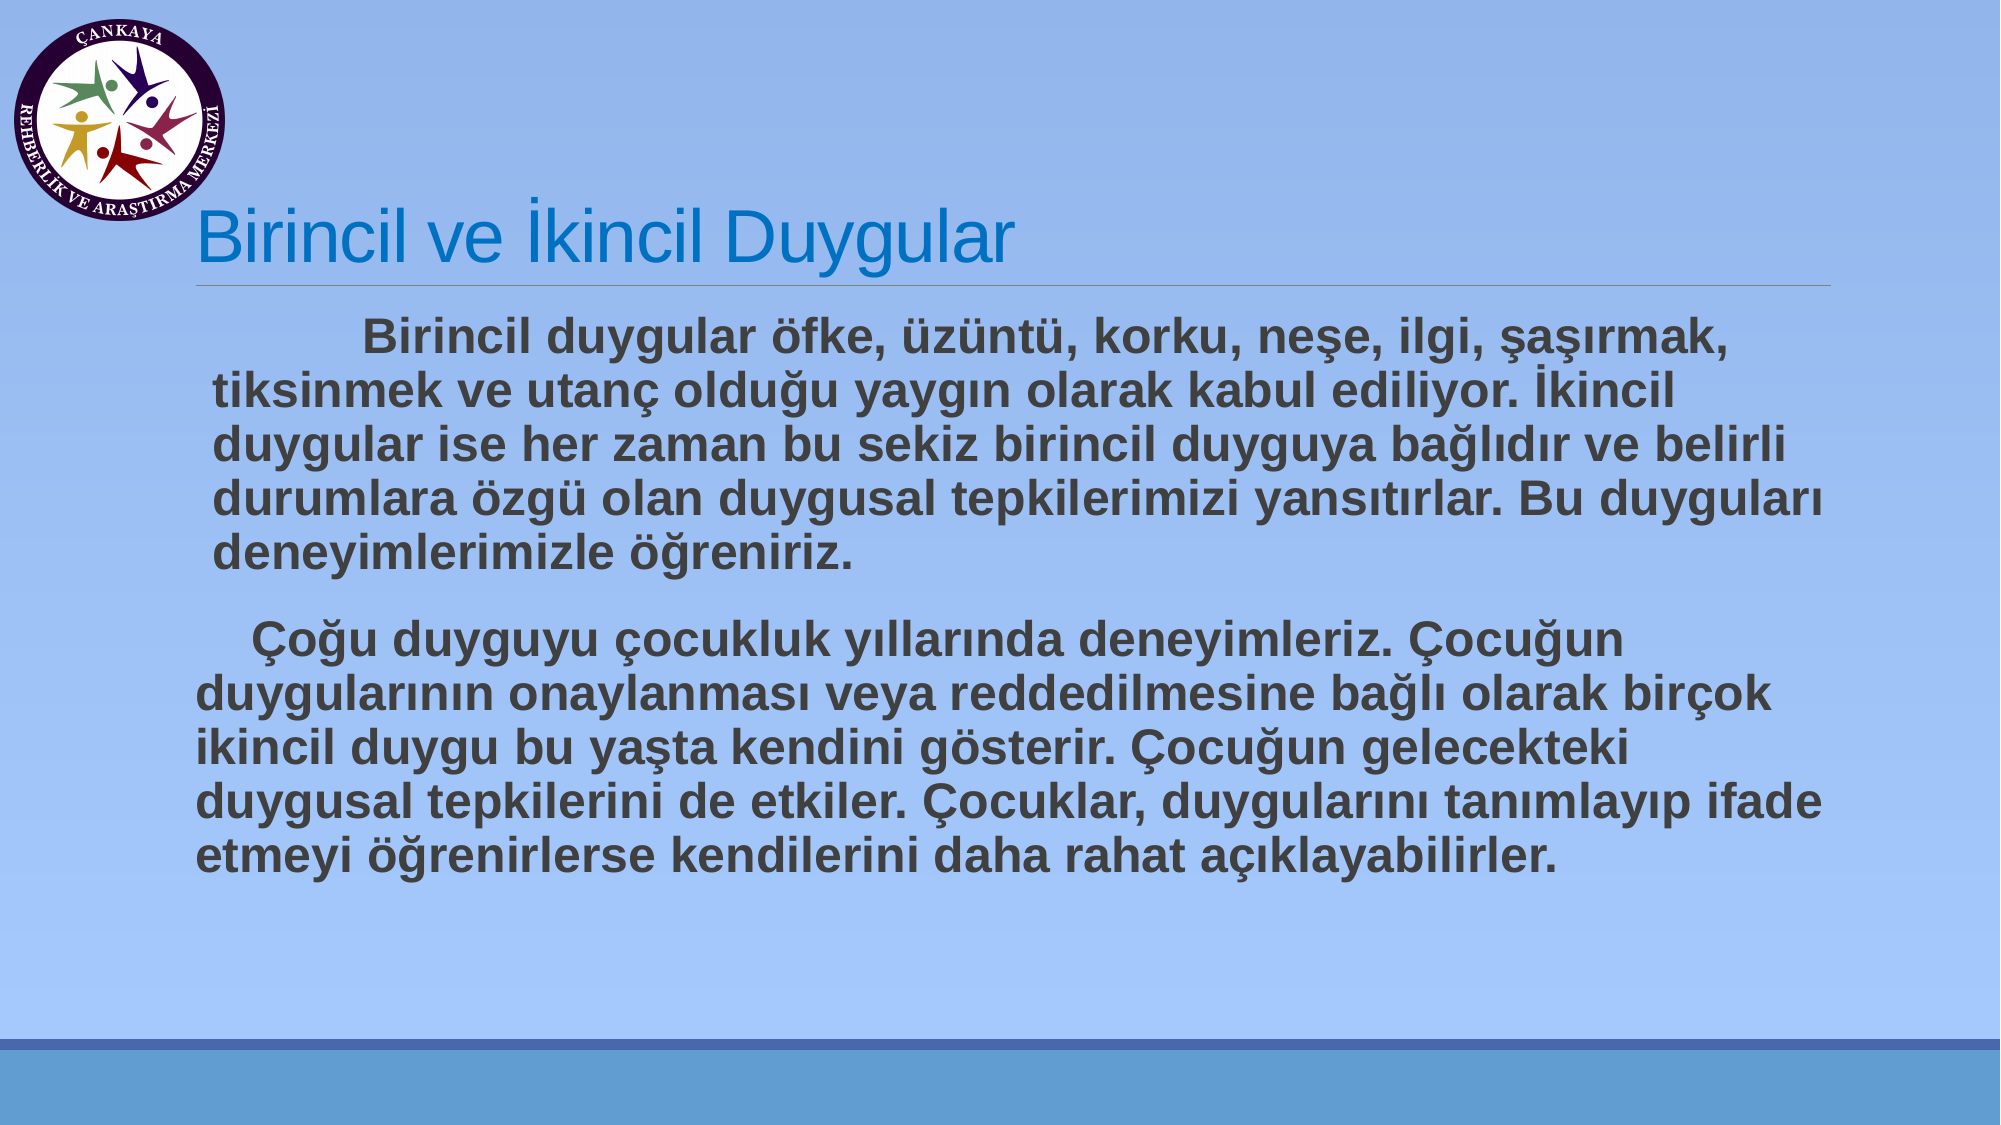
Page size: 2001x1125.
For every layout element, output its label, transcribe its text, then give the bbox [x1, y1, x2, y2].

picture [14, 18, 226, 222]
list Birincil duygular öfke, üzüntü, korku, neşe, ilgi, şaşırmak, tiksinmek ve utanç olduğu yaygın olarak kabul ediliyor. İkincil duygular ise her zaman bu sekiz birincil duyguya bağlıdır ve belirli durumlara özgü olan duygusal tepkilerimizi yansıtırlar. Bu duyguları deneyimlerimizle öğreniriz. Çoğu duyguyu çocukluk yıllarında deneyimleriz. Çocuğun duygularının onaylanması veya reddedilmesine bağlı olarak birçok ikincil duygu bu yaşta kendini gösterir. Çocuğun gelecekteki duygusal tepkilerini de etkiler. Çocuklar, duygularını tanımlayıp ifade etmeyi öğrenirlerse kendilerini daha rahat açıklayabilirler. [180, 302, 1830, 963]
title Birincil ve İkincil Duygular [180, 47, 1830, 285]
